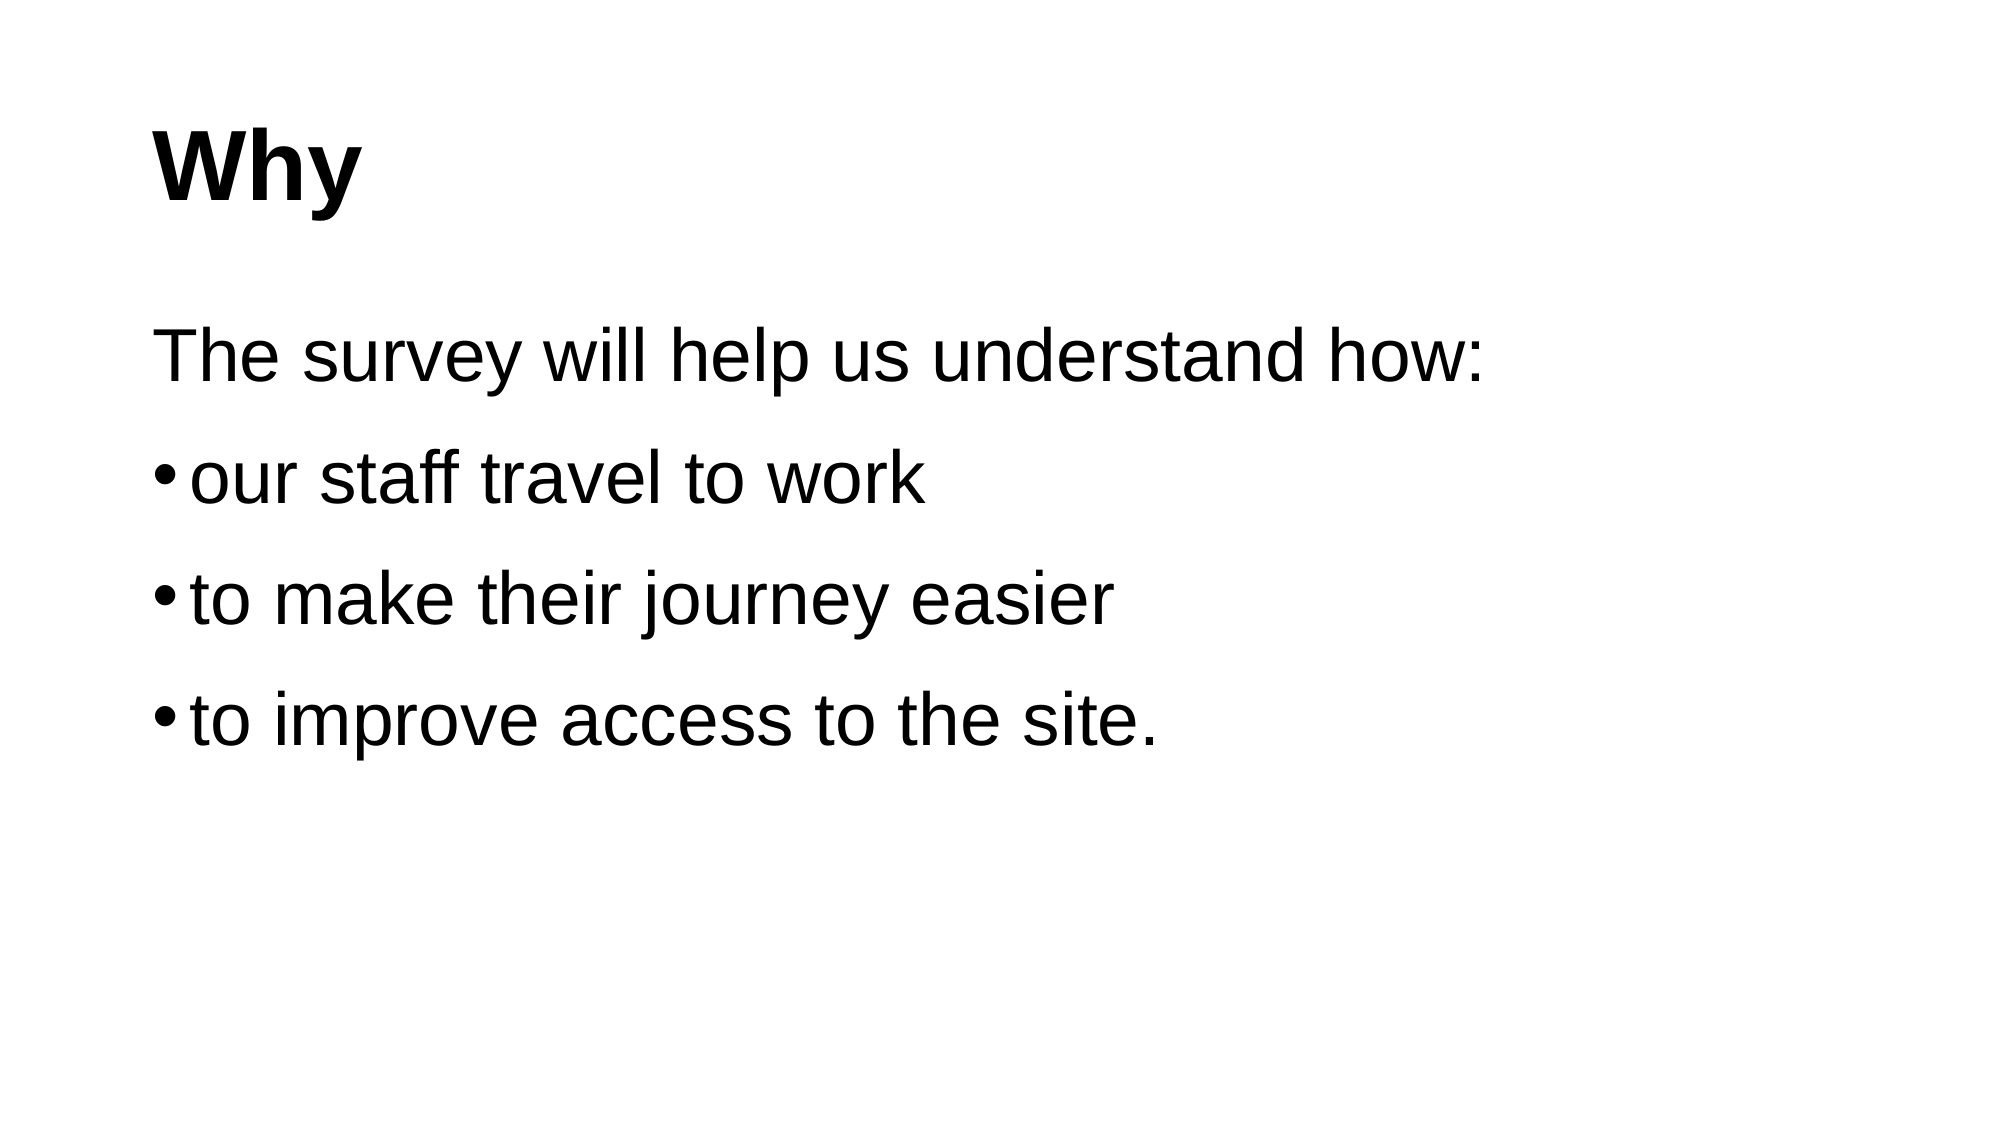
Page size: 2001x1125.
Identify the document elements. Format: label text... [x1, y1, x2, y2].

list The survey will help us understand how: our staff travel to work to make their journey easier to improve access to the site. [137, 299, 1863, 1014]
title Why [137, 59, 1863, 278]
